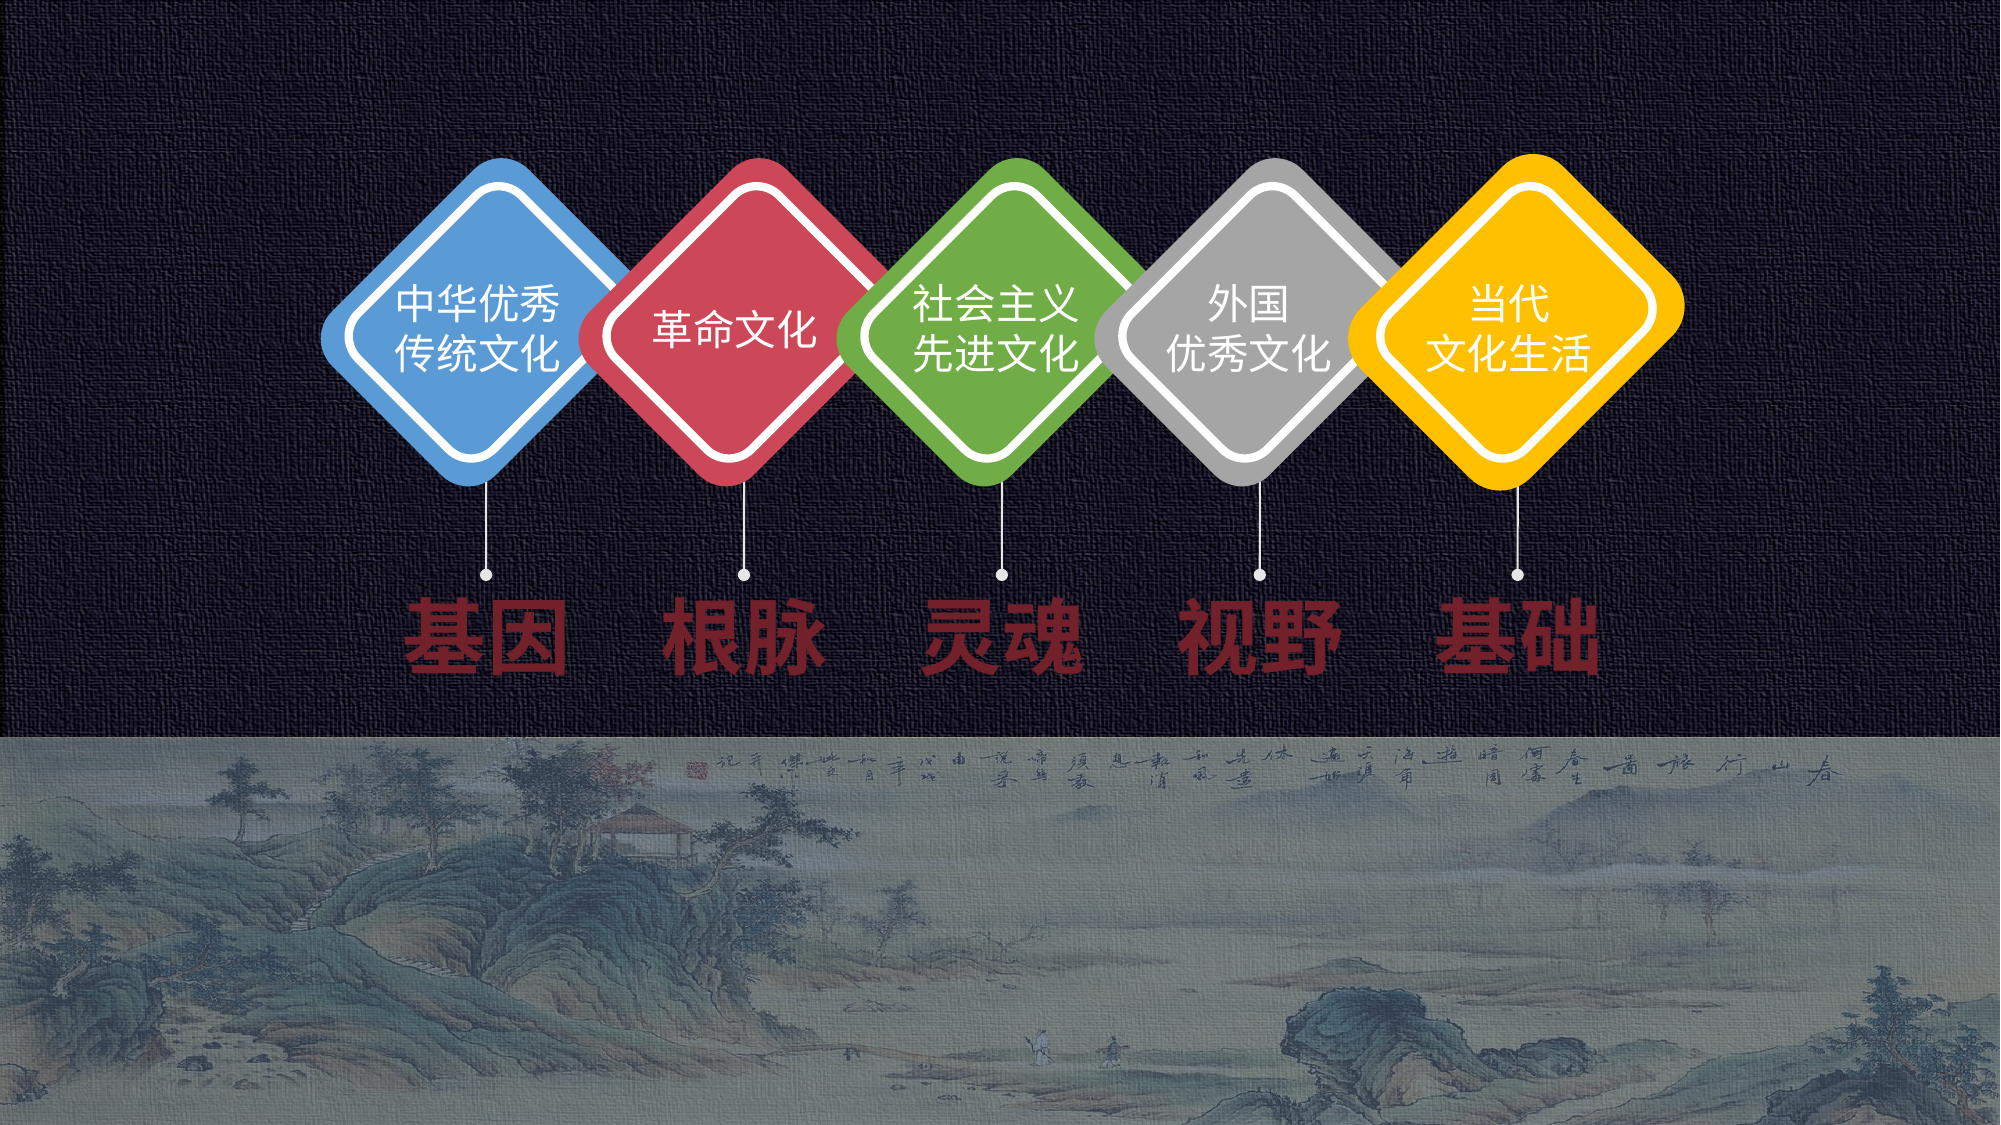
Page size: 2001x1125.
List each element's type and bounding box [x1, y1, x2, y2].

text_box [345, 206, 603, 695]
text_box [603, 206, 861, 695]
text_box [1119, 206, 1377, 695]
text_box [861, 206, 1119, 695]
text_box [1377, 206, 1656, 695]
picture [0, 0, 2000, 1125]
